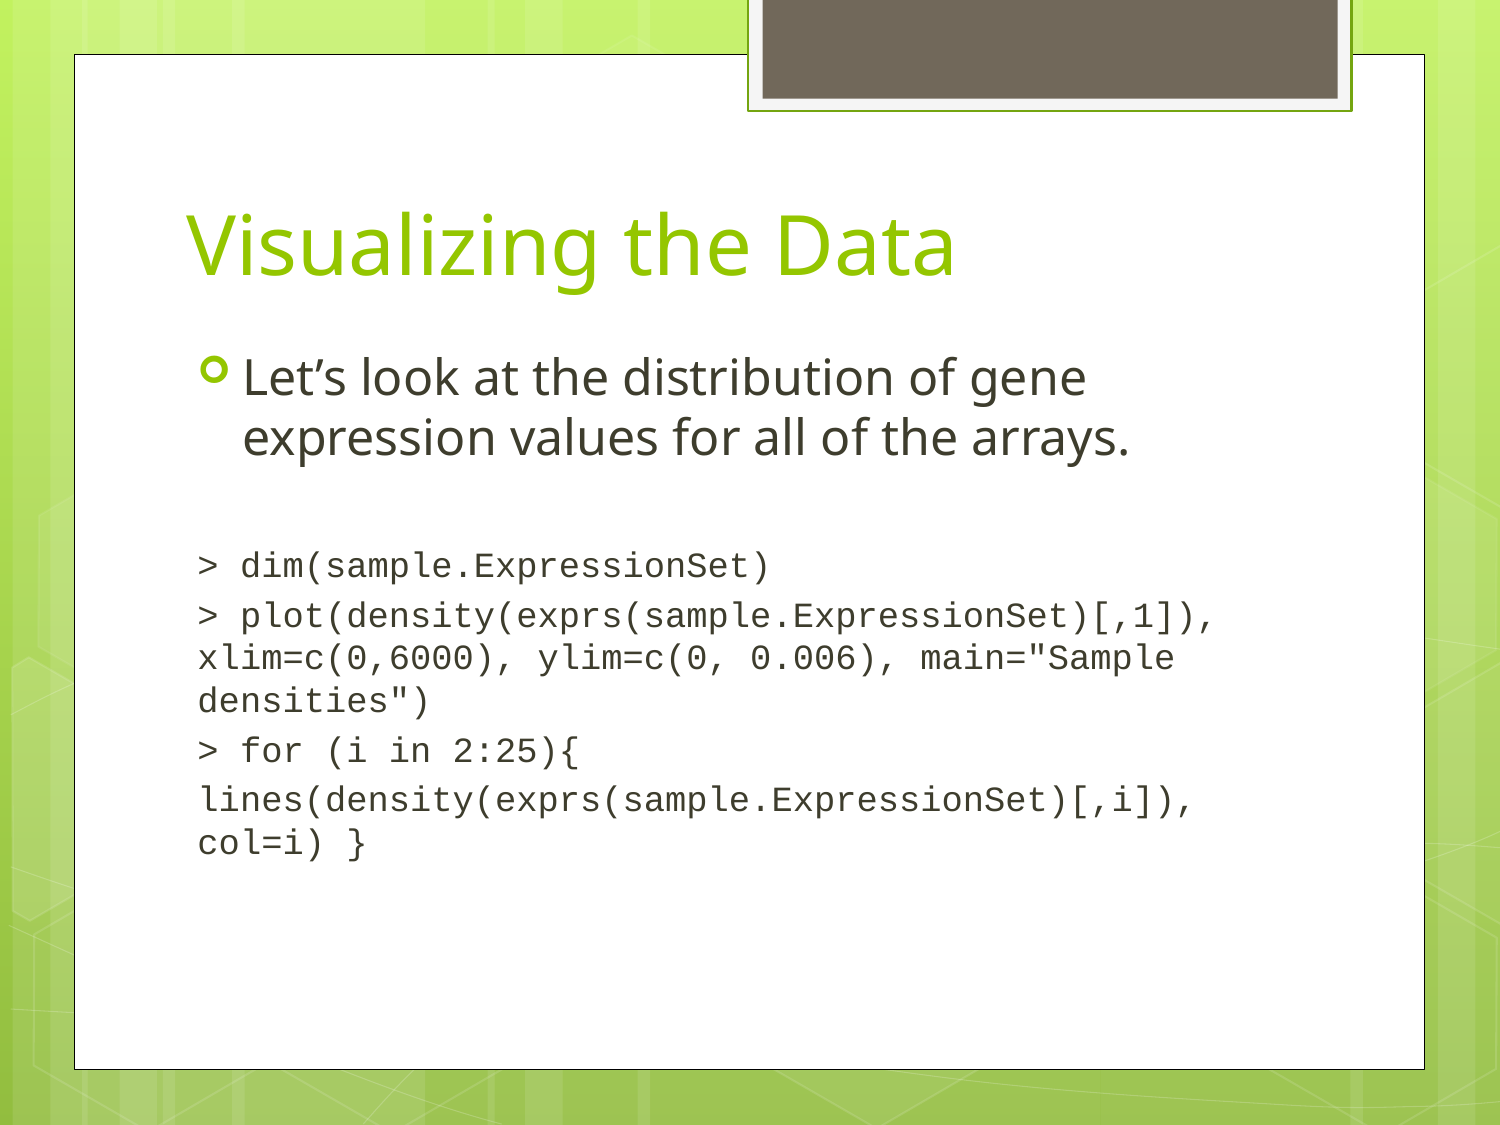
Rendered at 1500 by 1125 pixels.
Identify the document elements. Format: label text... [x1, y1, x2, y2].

title Visualizing the Data [171, 168, 1324, 300]
list Let’s look at the distribution of gene expression values for all of the arrays. > dim(sample.ExpressionSet) > plot(density(exprs(sample.ExpressionSet)[,1]), xlim=c(0,6000), ylim=c(0, 0.006), main="Sample densities") > for (i in 2:25){ lines(density(exprs(sample.ExpressionSet)[,i]), col=i) } [171, 337, 1283, 957]
